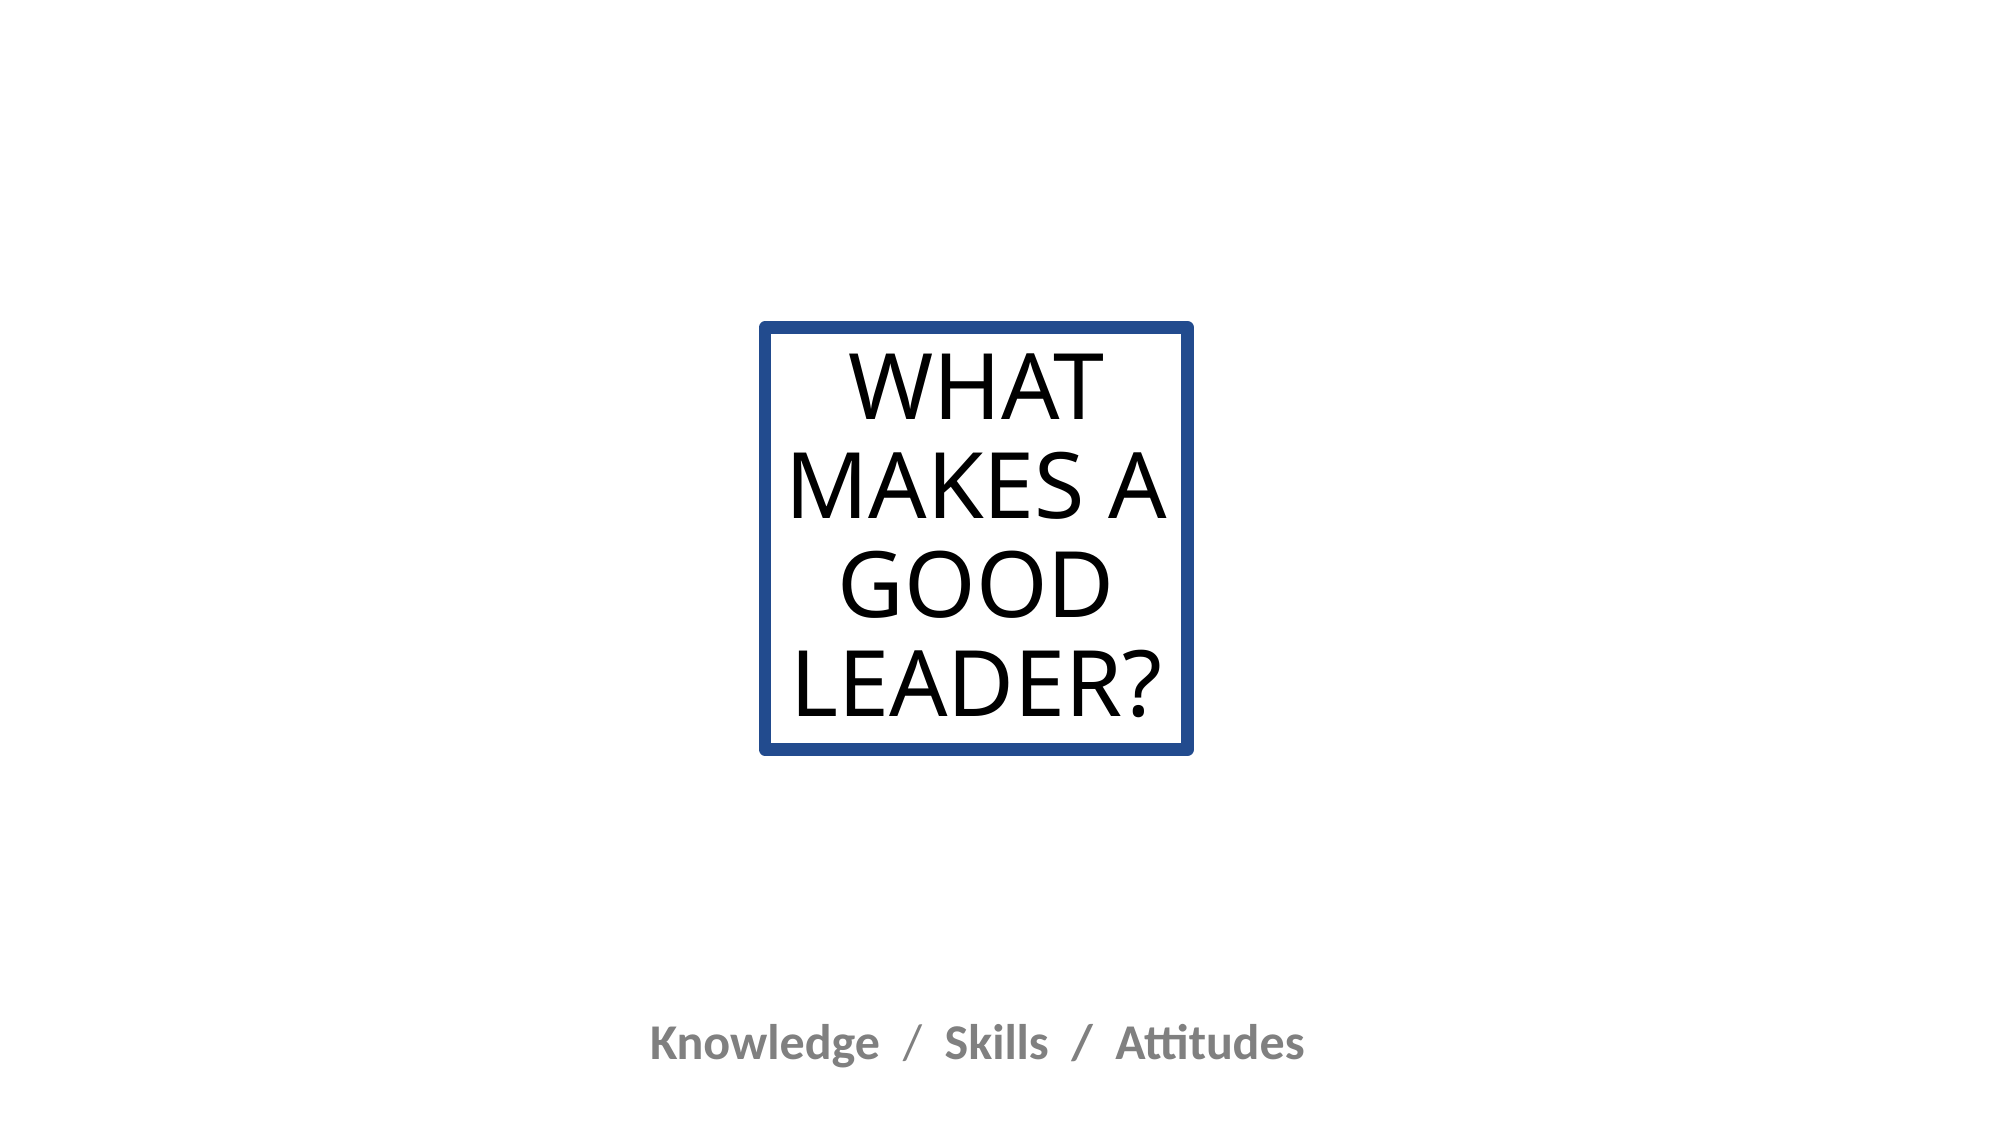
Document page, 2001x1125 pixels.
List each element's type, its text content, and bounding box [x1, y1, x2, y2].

title WHAT MAKES A GOOD LEADER? [765, 327, 1188, 750]
text_box Knowledge / Skills / Attitudes [616, 998, 1340, 1077]
